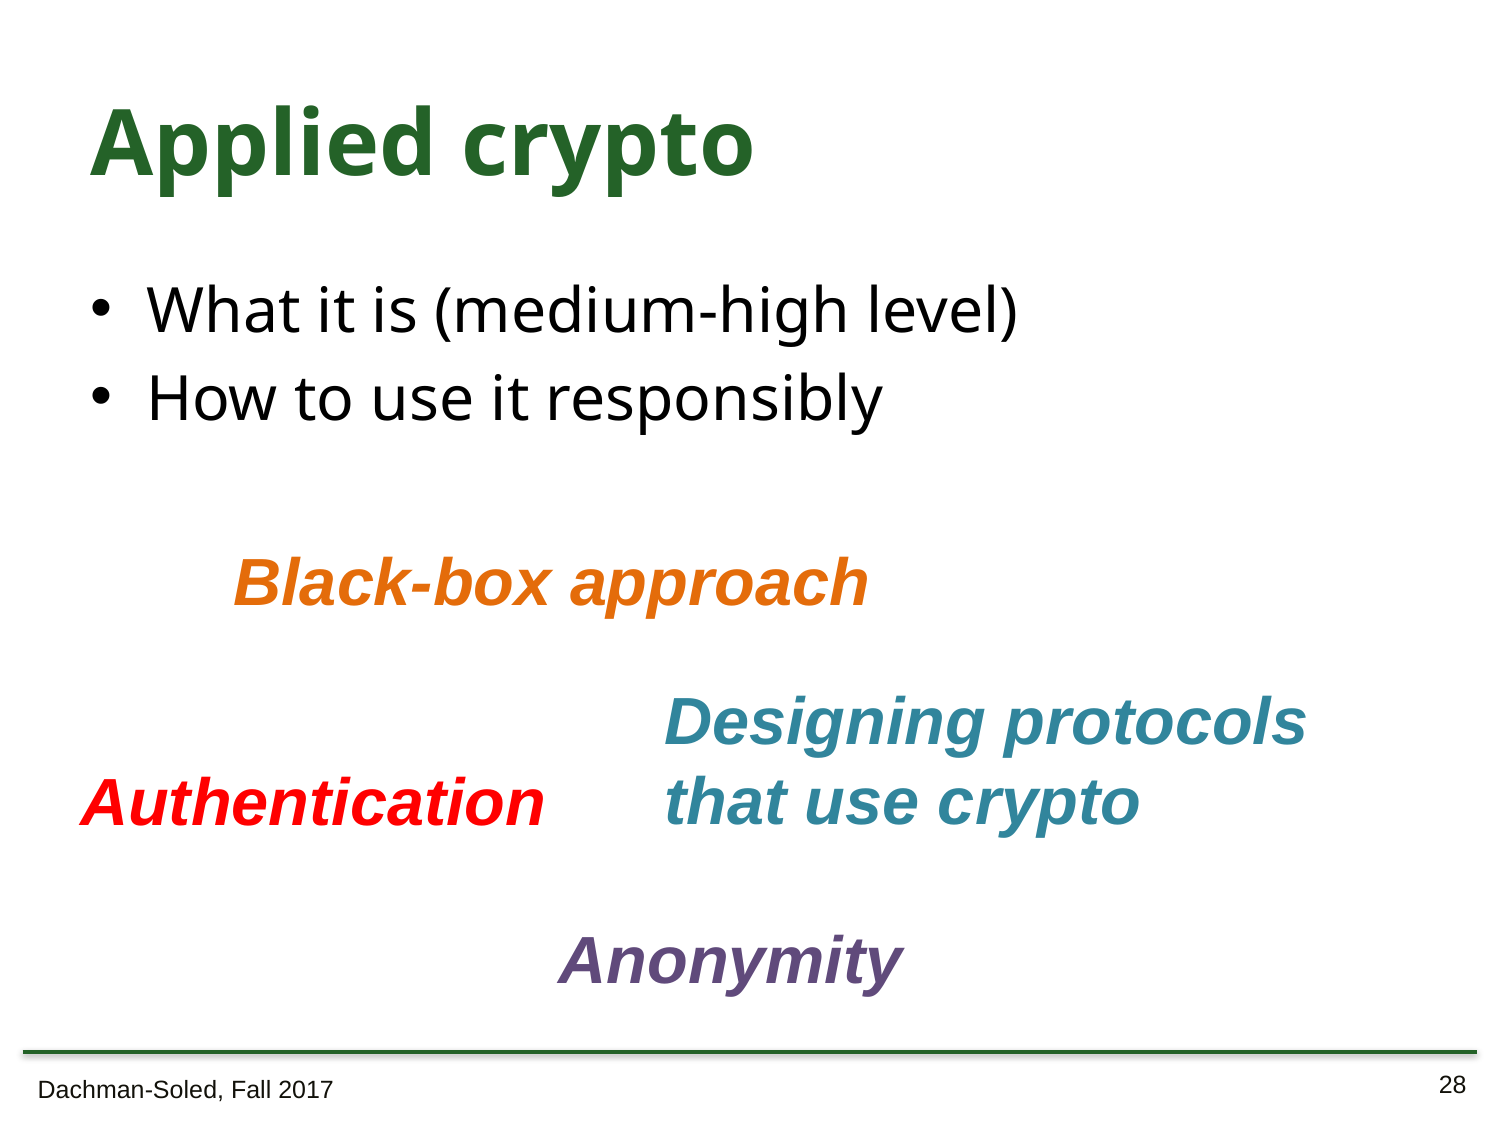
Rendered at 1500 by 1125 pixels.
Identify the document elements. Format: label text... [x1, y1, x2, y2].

text_box Authentication [65, 751, 680, 846]
slide_number Dachman-Soled, Fall 2017 [22, 1058, 373, 1119]
text_box Black-box approach [218, 530, 913, 626]
slide_number 28 [1131, 1058, 1482, 1109]
text_box Anonymity [543, 908, 1283, 1004]
list What it is (medium-high level) How to use it responsibly [75, 845, 1425, 1005]
title Applied crypto [75, 45, 1425, 233]
list What it is (medium-high level) How to use it responsibly [75, 262, 1425, 751]
text_box Designing protocols that use crypto [649, 670, 1425, 845]
